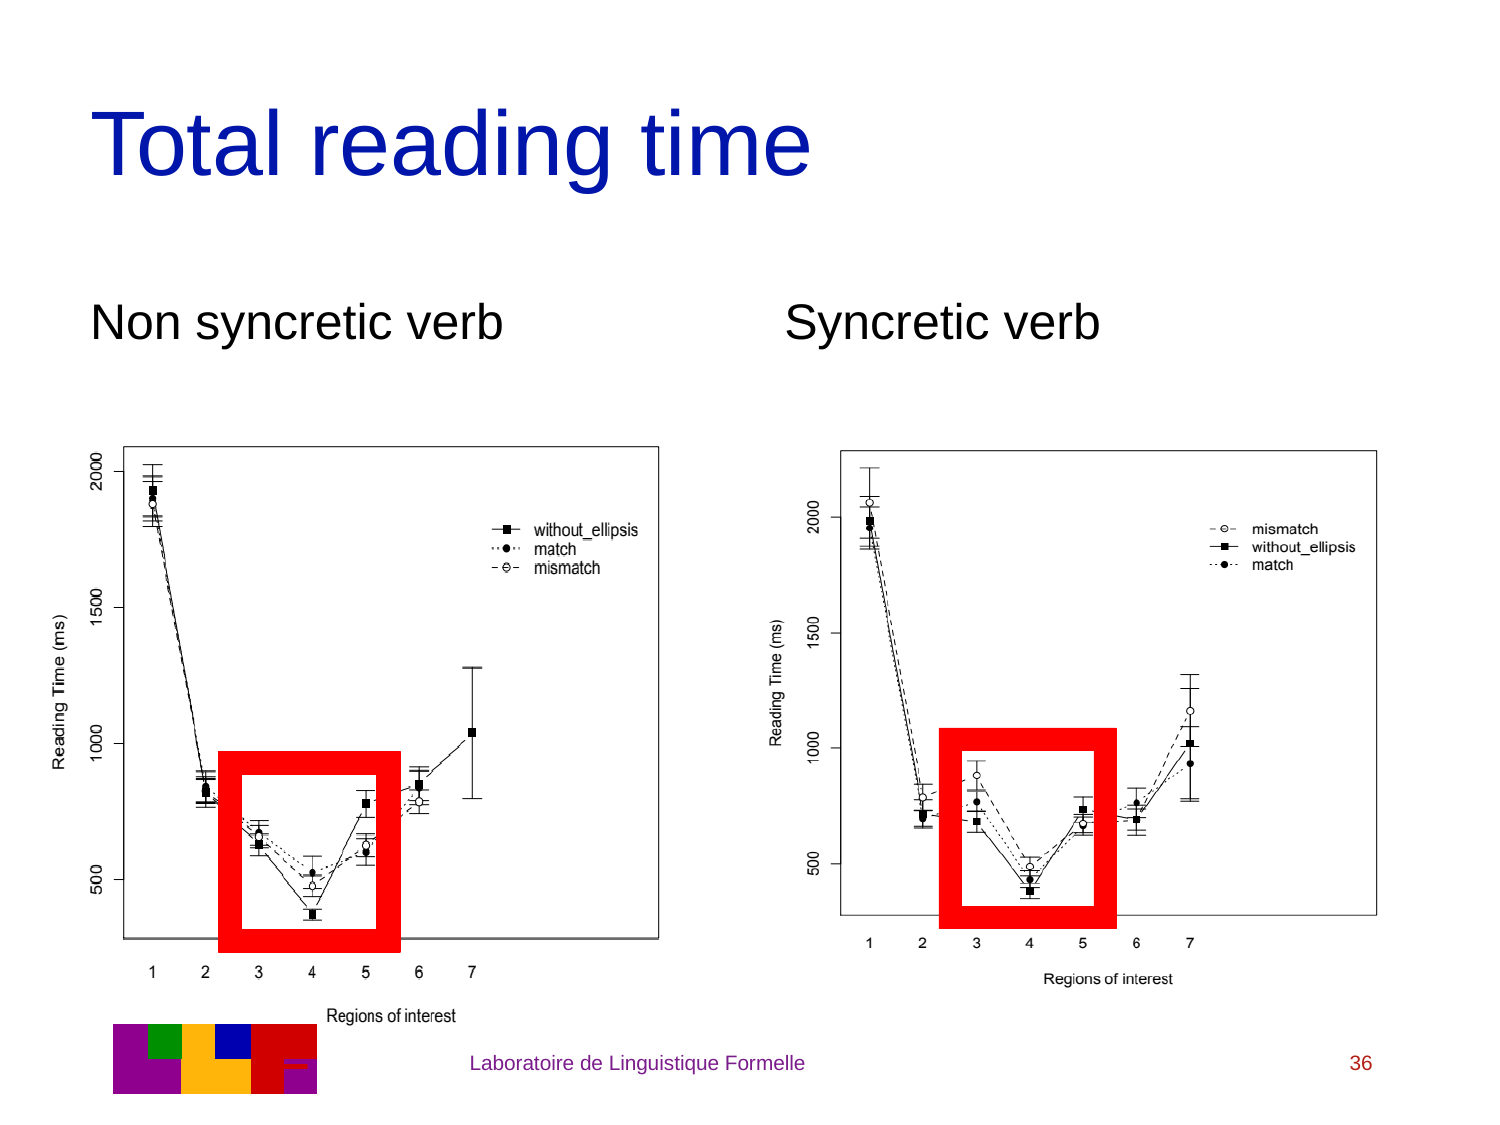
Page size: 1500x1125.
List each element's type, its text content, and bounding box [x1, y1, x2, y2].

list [47, 357, 696, 1049]
title Total reading time [74, 44, 1426, 233]
footer Laboratoire de Linguistique Formelle [399, 1025, 875, 1100]
picture [112, 1049, 317, 1094]
slide_number 36 [1237, 1025, 1388, 1100]
list Syncretic verb [769, 251, 1426, 357]
list Non syncretic verb [74, 251, 738, 357]
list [763, 375, 1413, 1006]
